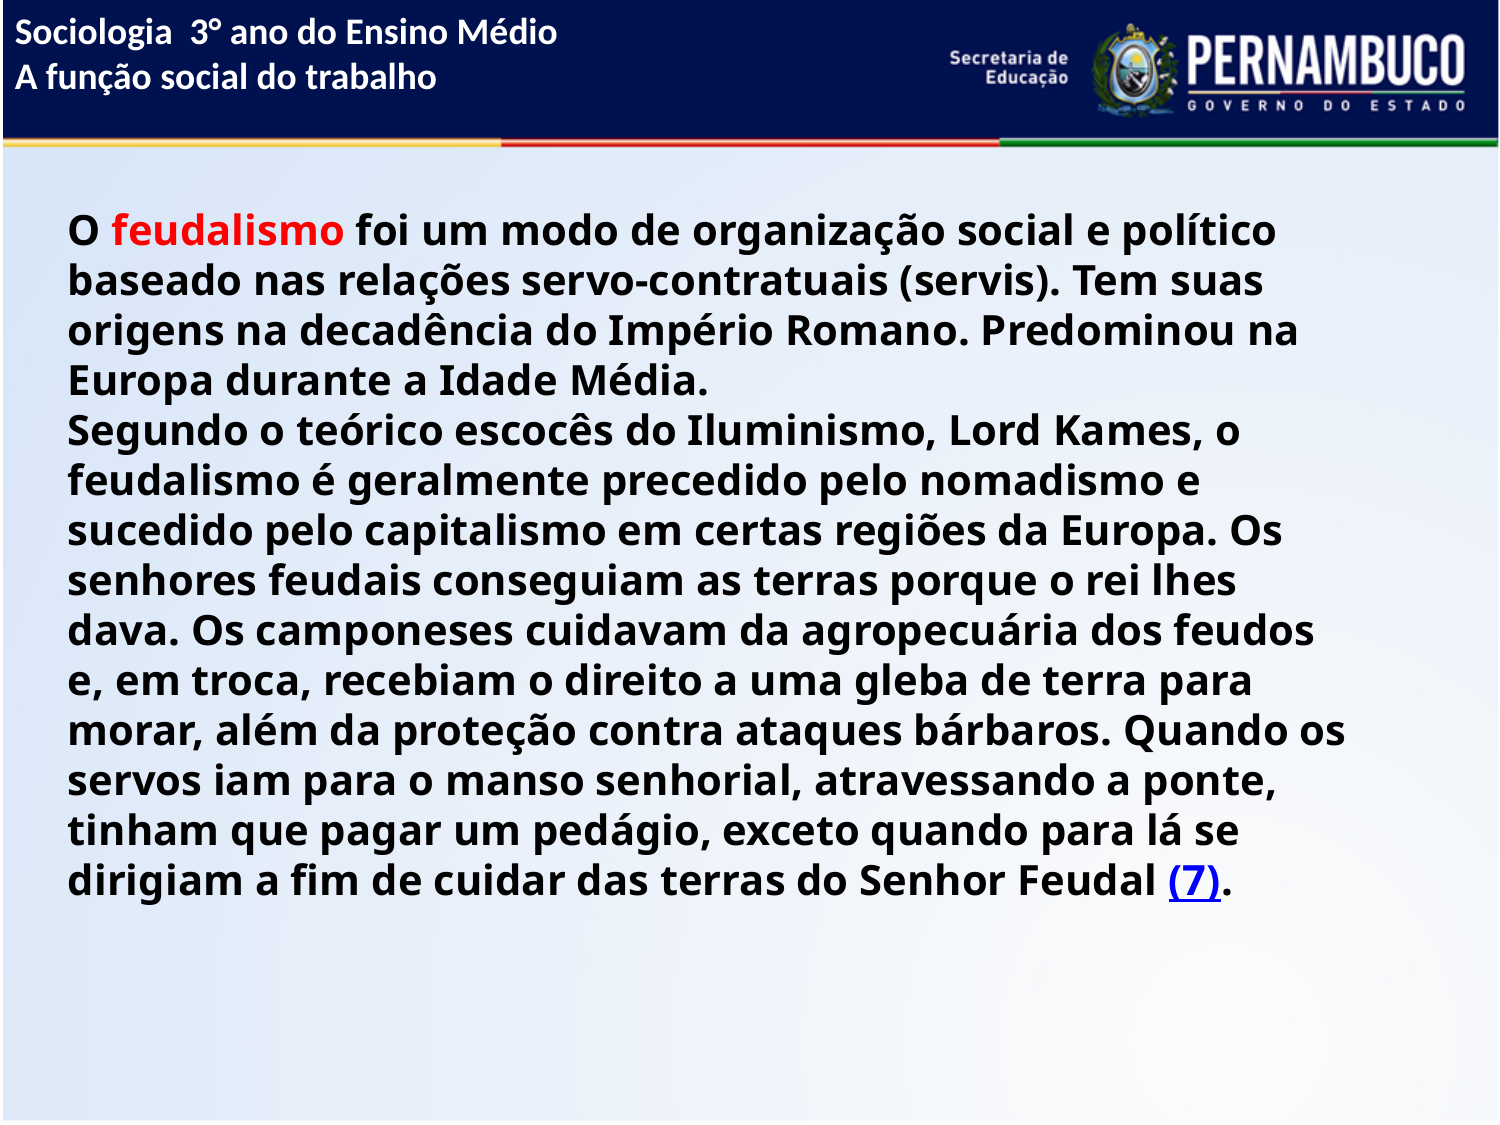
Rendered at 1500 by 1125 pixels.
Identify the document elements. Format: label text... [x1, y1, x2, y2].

text_box O feudalismo foi um modo de organização social e político baseado nas relações servo-contratuais (servis). Tem suas origens na decadência do Império Romano. Predominou na Europa durante a Idade Média. Segundo o teórico escocês do Iluminismo, Lord Kames, o feudalismo é geralmente precedido pelo nomadismo e sucedido pelo capitalismo em certas regiões da Europa. Os senhores feudais conseguiam as terras porque o rei lhes dava. Os camponeses cuidavam da agropecuária dos feudos e, em troca, recebiam o direito a uma gleba de terra para morar, além da proteção contra ataques bárbaros. Quando os servos iam para o manso senhorial, atravessando a ponte, tinham que pagar um pedágio, exceto quando para lá se dirigiam a fim de cuidar das terras do Senhor Feudal (7). [53, 196, 1376, 1019]
picture [3, 0, 1500, 1125]
text_box Sociologia 3° ano do Ensino Médio A função social do trabalho [0, 0, 750, 105]
